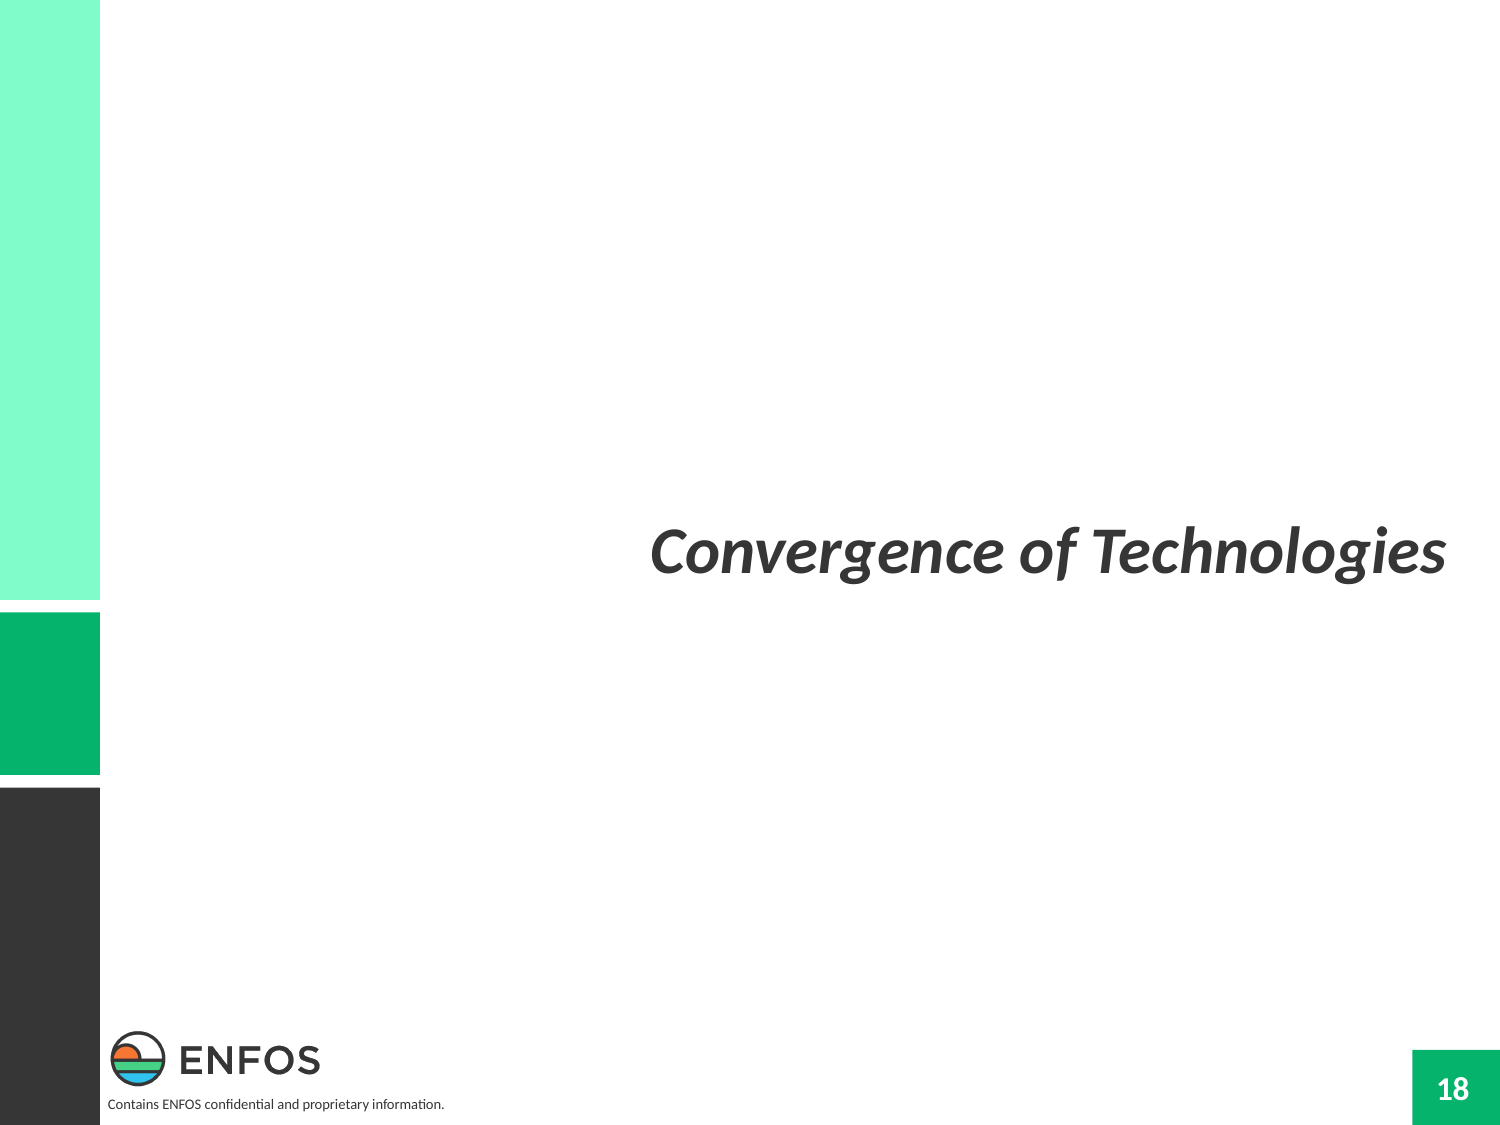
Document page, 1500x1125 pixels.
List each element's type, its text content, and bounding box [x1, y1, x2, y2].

picture [110, 1029, 323, 1089]
text_box Convergence of Technologies [150, 499, 1463, 595]
